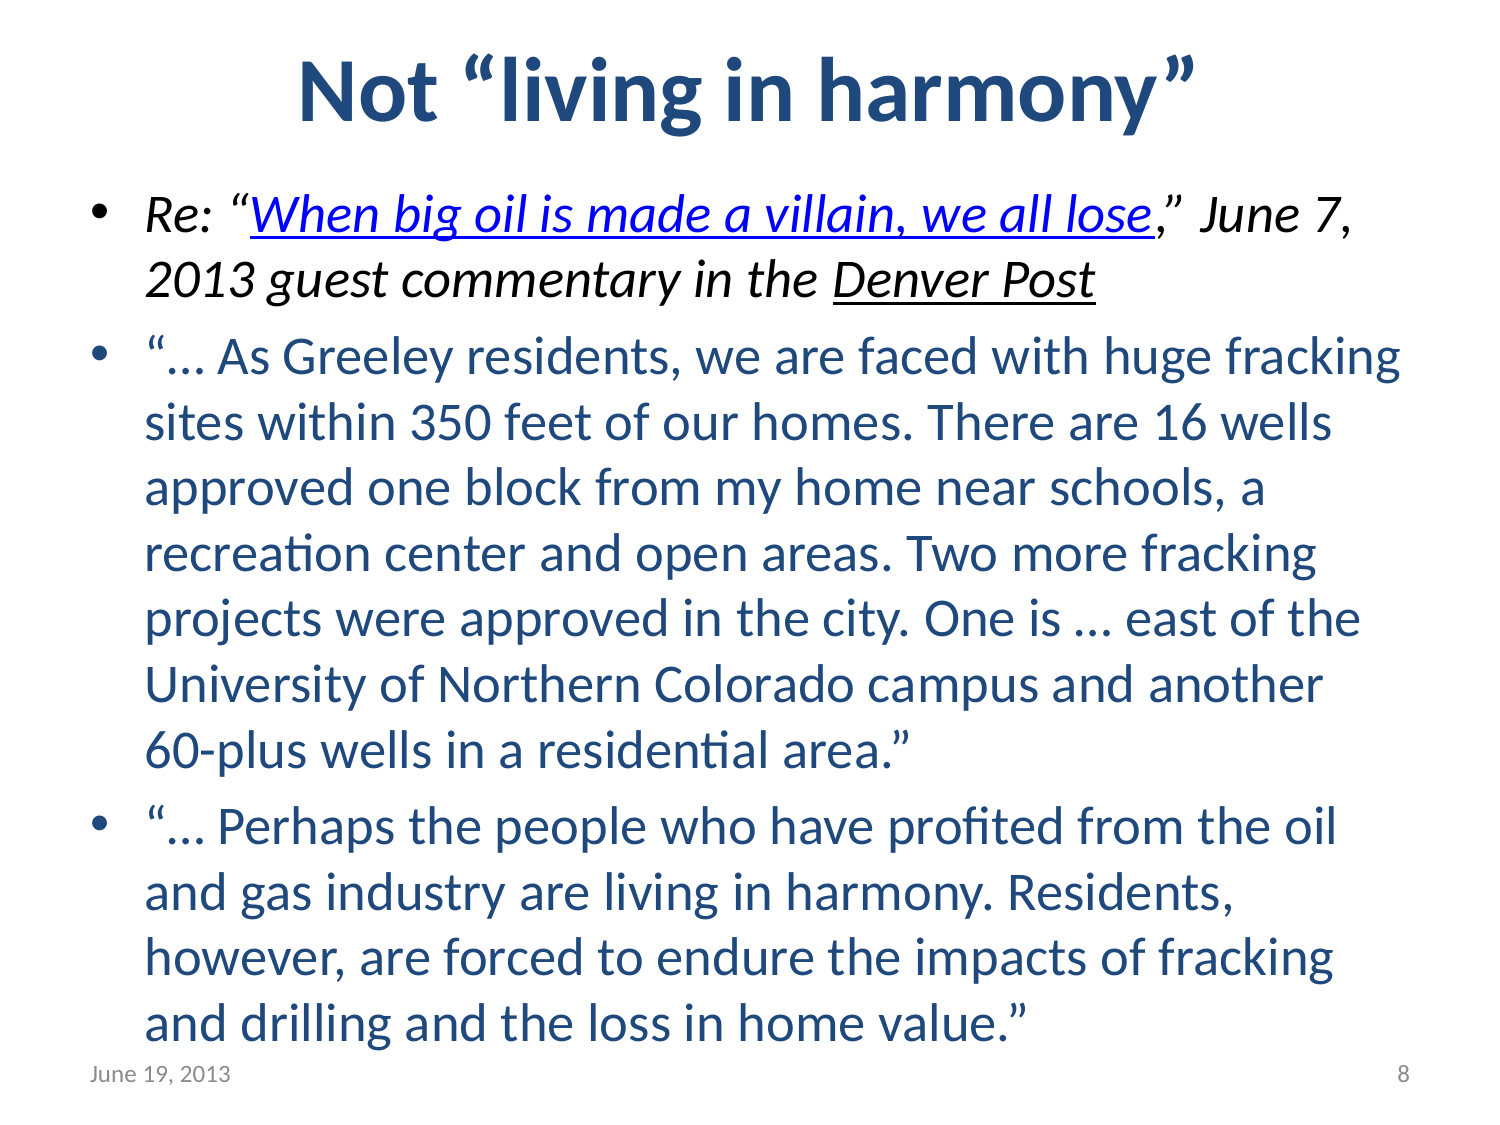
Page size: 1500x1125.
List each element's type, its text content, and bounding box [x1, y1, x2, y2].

slide_number 8 [1074, 1042, 1425, 1103]
title Not “living in harmony” [74, 0, 1426, 169]
list Re: “When big oil is made a villain, we all lose,” June 7, 2013 guest commentary in the Denver Post “… As Greeley residents, we are faced with huge fracking sites within 350 feet of our homes. There are 16 wells approved one block from my home near schools, a recreation center and open areas. Two more fracking projects were approved in the city. One is … east of the University of Northern Colorado campus and another 60-plus wells in a residential area.” “… Perhaps the people who have profited from the oil and gas industry are living in harmony. Residents, however, are forced to endure the impacts of fracking and drilling and the loss in home value.” [74, 169, 1426, 1075]
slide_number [75, 1042, 425, 1103]
